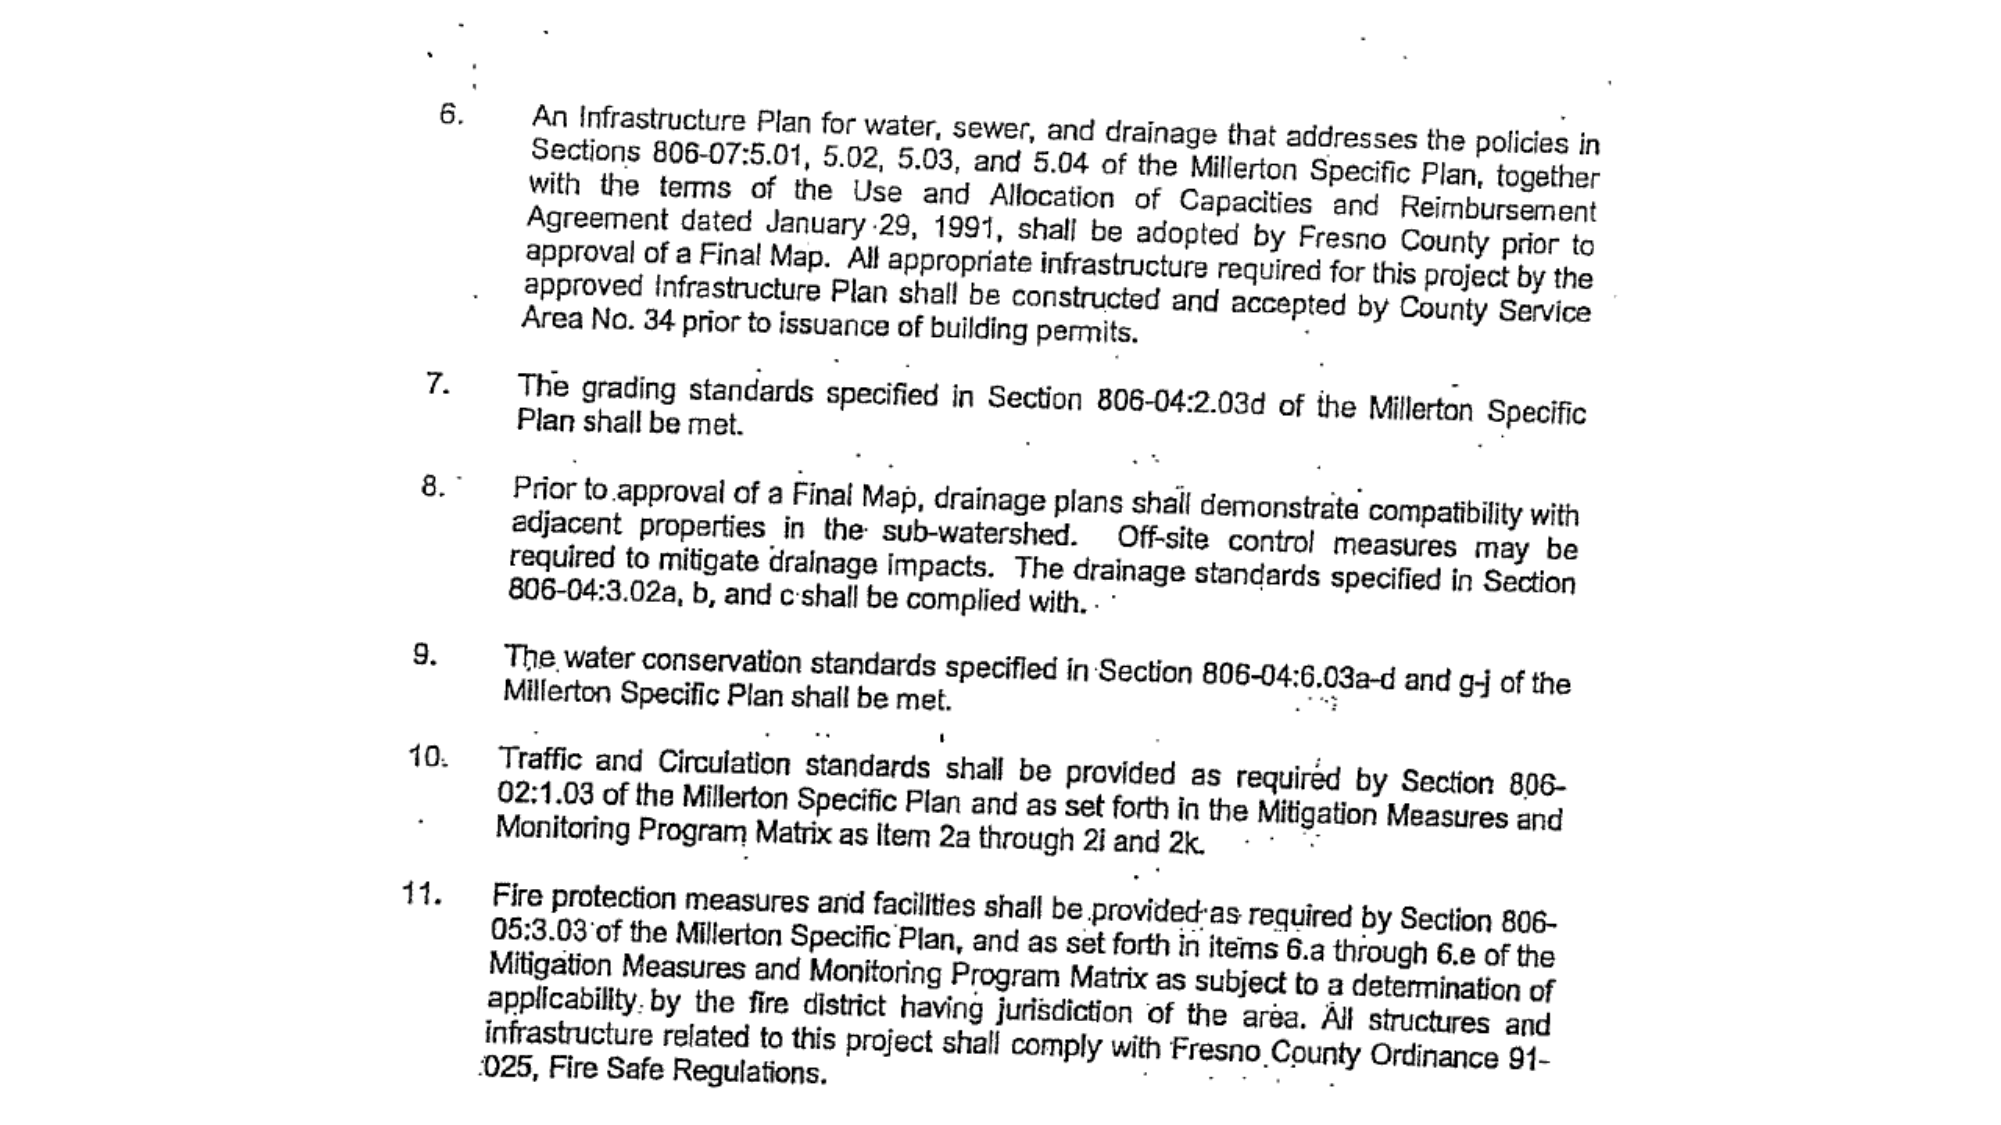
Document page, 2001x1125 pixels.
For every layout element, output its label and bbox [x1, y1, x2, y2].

picture [370, 17, 1630, 1108]
